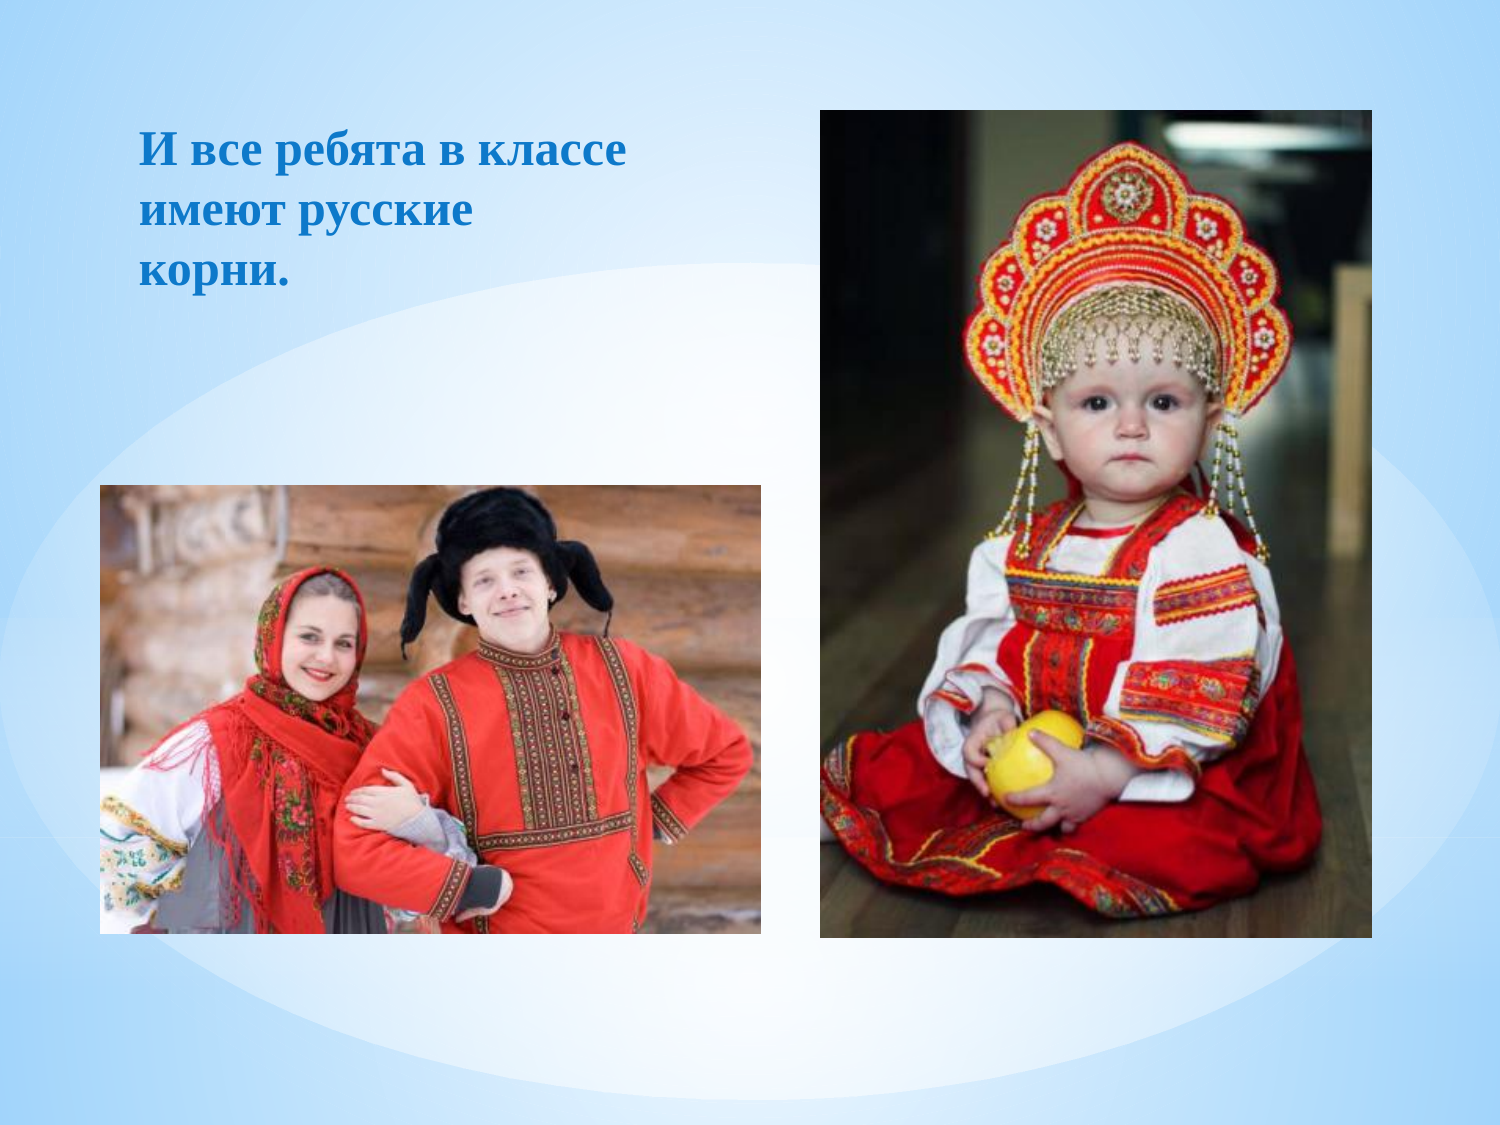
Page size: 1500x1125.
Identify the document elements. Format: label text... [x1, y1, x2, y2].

picture [100, 484, 761, 935]
picture [820, 109, 1372, 938]
text_box И все ребята в классе имеют русские корни. [123, 107, 648, 303]
